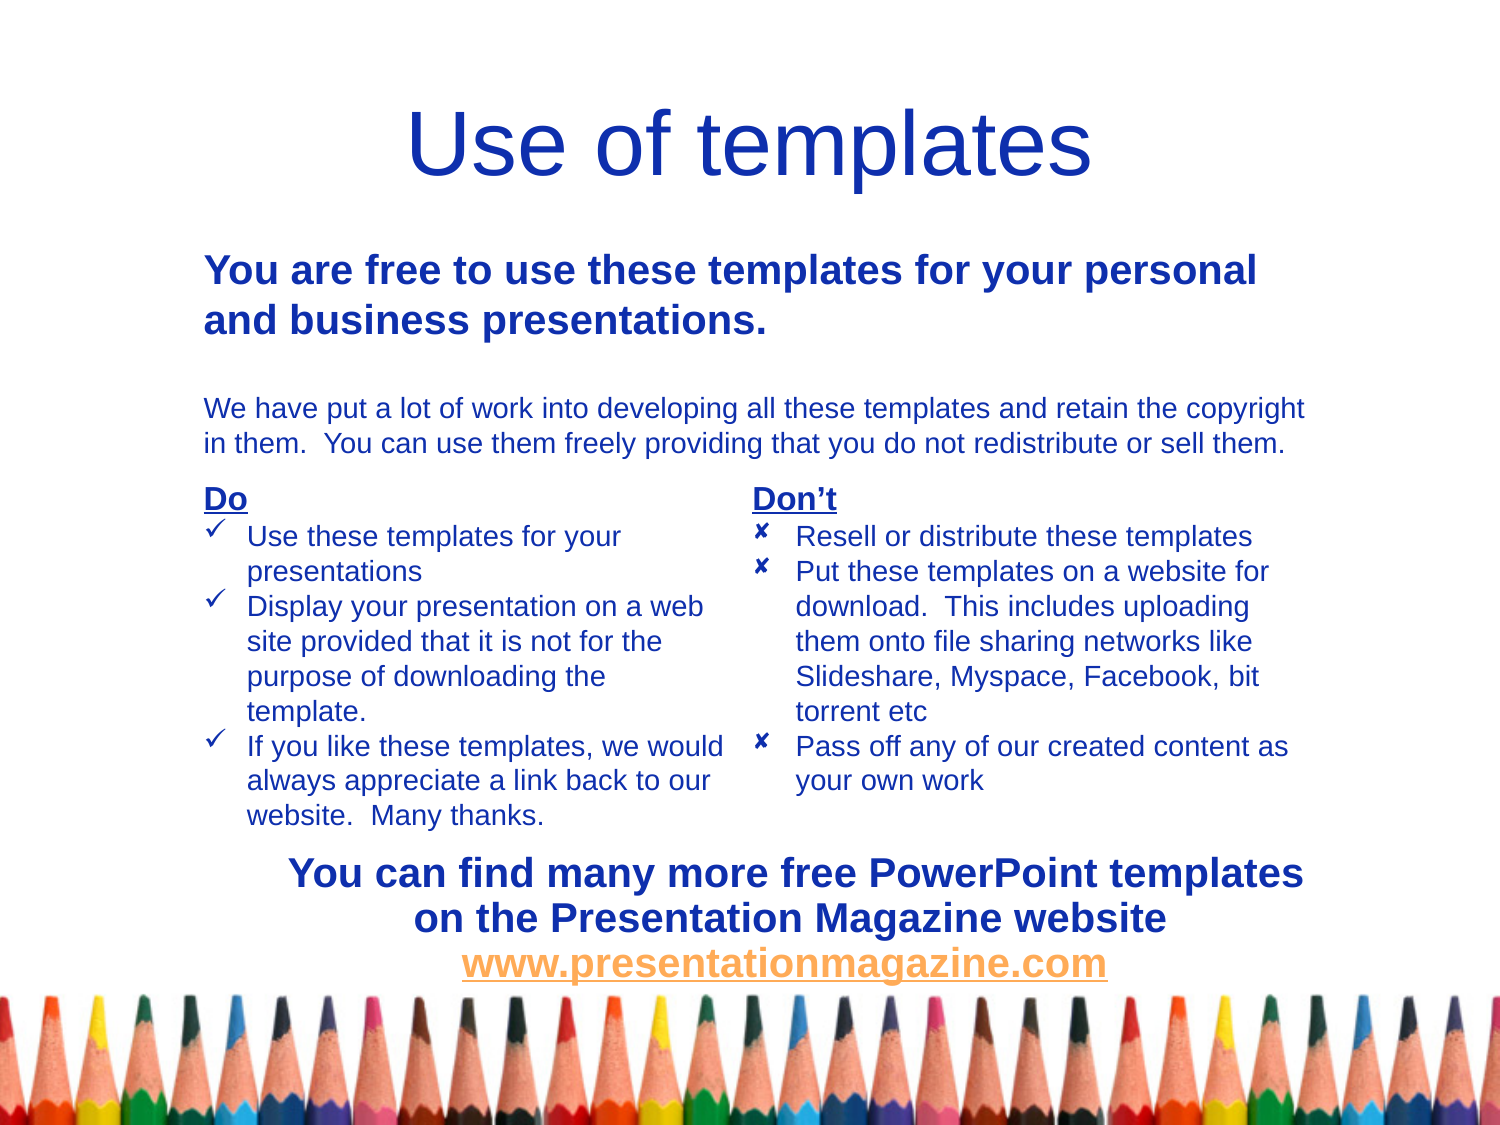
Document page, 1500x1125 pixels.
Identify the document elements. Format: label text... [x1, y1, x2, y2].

text_box Do Use these templates for your presentations Display your presentation on a web site provided that it is not for the purpose of downloading the template. If you like these templates, we would always appreciate a link back to our website. Many thanks. [188, 469, 749, 844]
text_box Don’t Resell or distribute these templates Put these templates on a website for download. This includes uploading them onto file sharing networks like Slideshare, Myspace, Facebook, bit torrent etc Pass off any of our created content as your own work [737, 469, 1335, 805]
text_box You are free to use these templates for your personal and business presentations. [188, 235, 1329, 351]
title Use of templates [75, 45, 1425, 233]
text_box You can find many more free PowerPoint templates on the Presentation Magazine website www.presentationmagazine.com [171, 844, 1347, 994]
text_box [88, 208, 1436, 1083]
text_box We have put a lot of work into developing all these templates and retain the copyright in them. You can use them freely providing that you do not redistribute or sell them. [188, 382, 1325, 468]
picture [0, 0, 1500, 1125]
